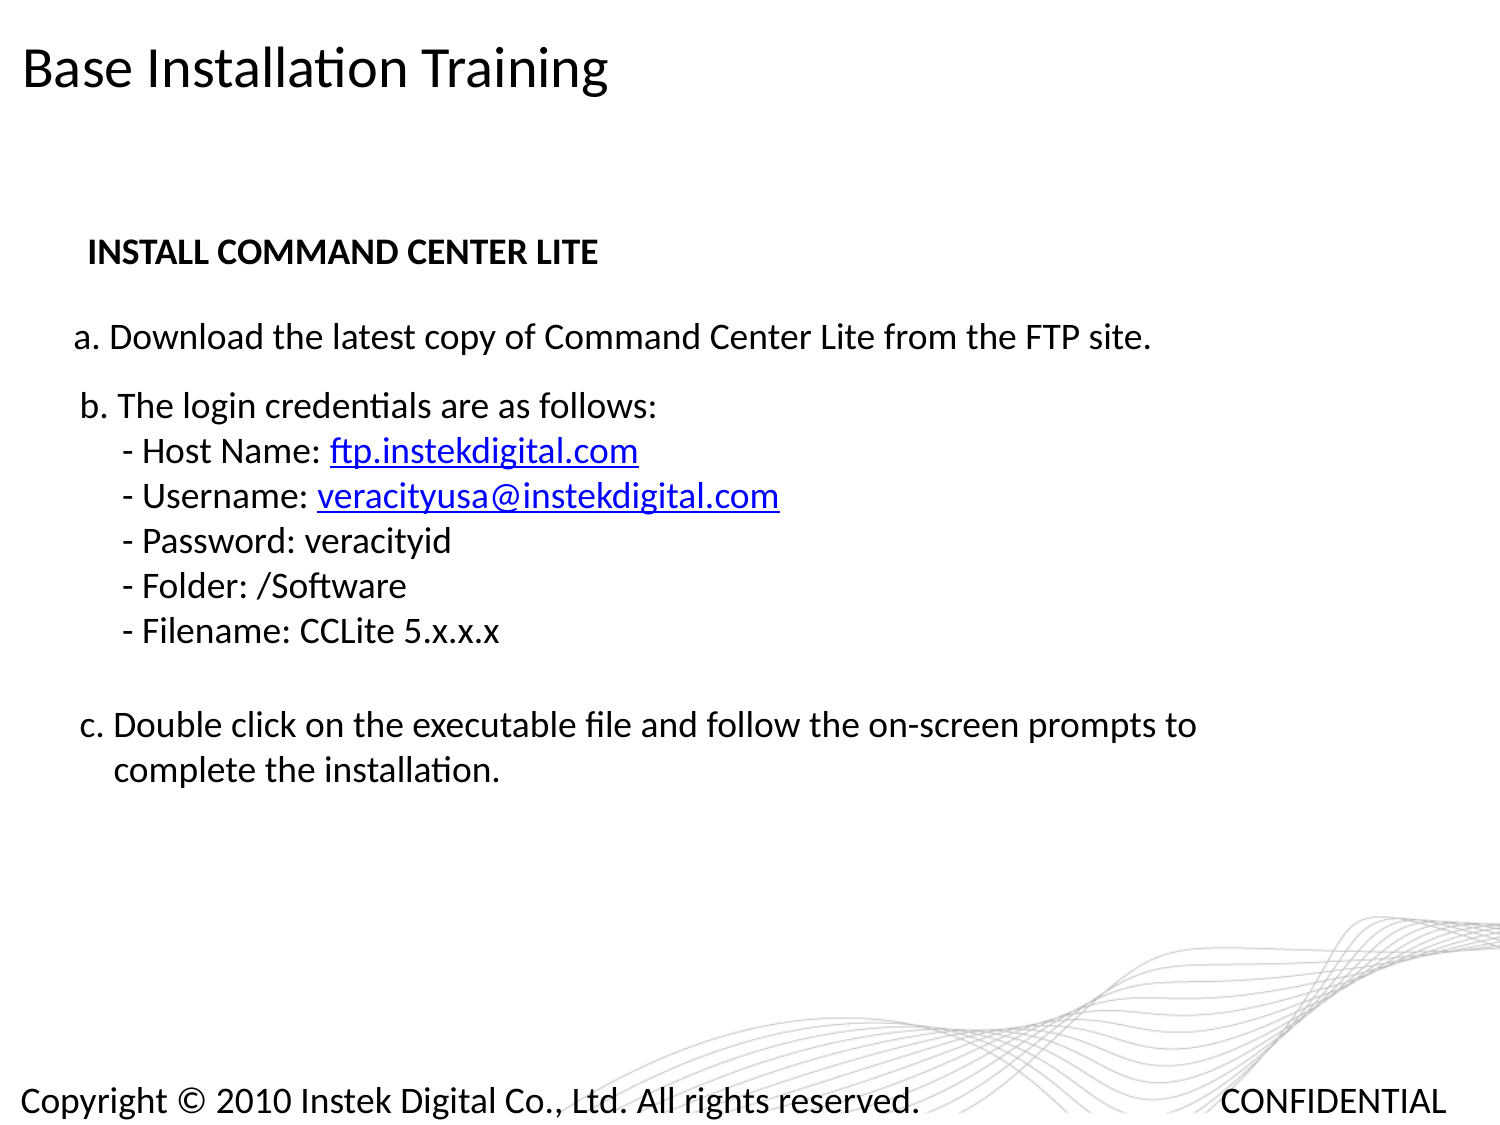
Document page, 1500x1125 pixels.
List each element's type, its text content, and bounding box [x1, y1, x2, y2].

text_box Base Installation Training [0, 7, 1497, 121]
text_box INSTALL COMMAND CENTER LITE [72, 219, 614, 280]
text_box b. The login credentials are as follows: - Host Name: ftp.instekdigital.com - Username: veracityusa@instekdigital.com - Password: veracityid - Folder: /Software - Filename: CCLite 5.x.x.x [64, 373, 1176, 692]
text_box a. Download the latest copy of Command Center Lite from the FTP site. [58, 304, 1421, 365]
picture [539, 907, 1500, 1125]
text_box Copyright © 2010 Instek Digital Co., Ltd. All rights reserved. CONFIDENTIAL [5, 1068, 534, 1125]
text_box c. Double click on the executable file and follow the on-screen prompts to complete the installation. [64, 692, 1341, 798]
